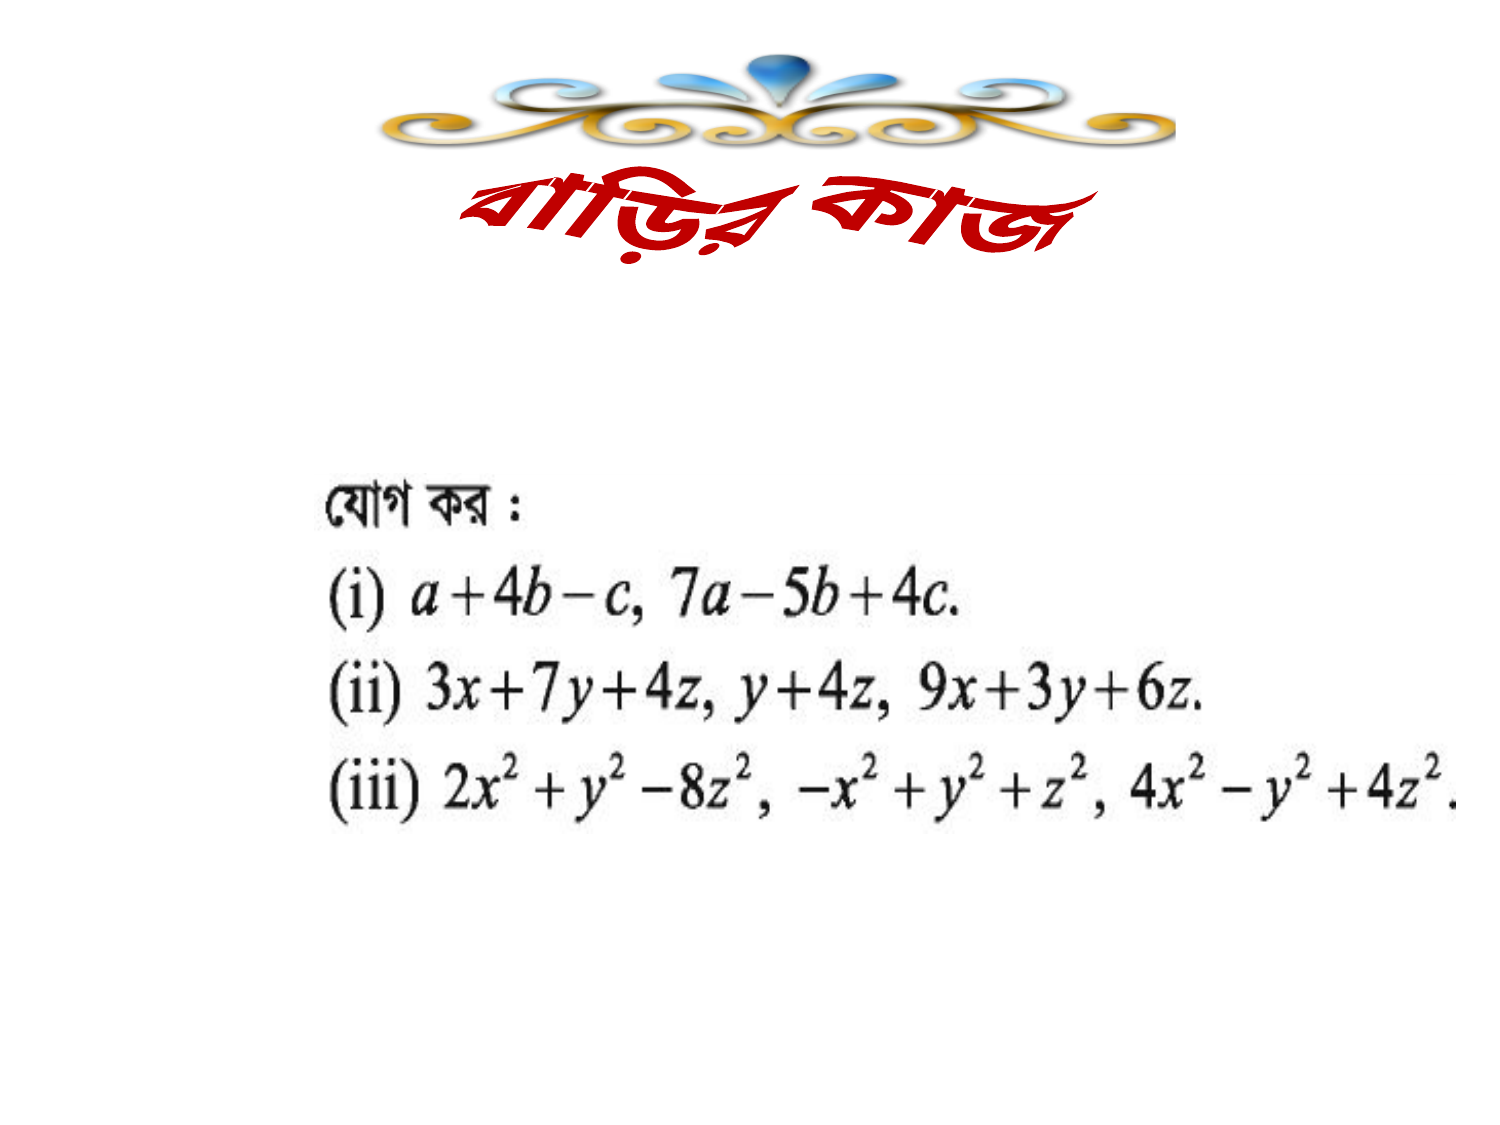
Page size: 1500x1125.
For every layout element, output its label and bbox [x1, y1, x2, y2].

picture [314, 473, 1457, 834]
picture [368, 52, 1176, 154]
